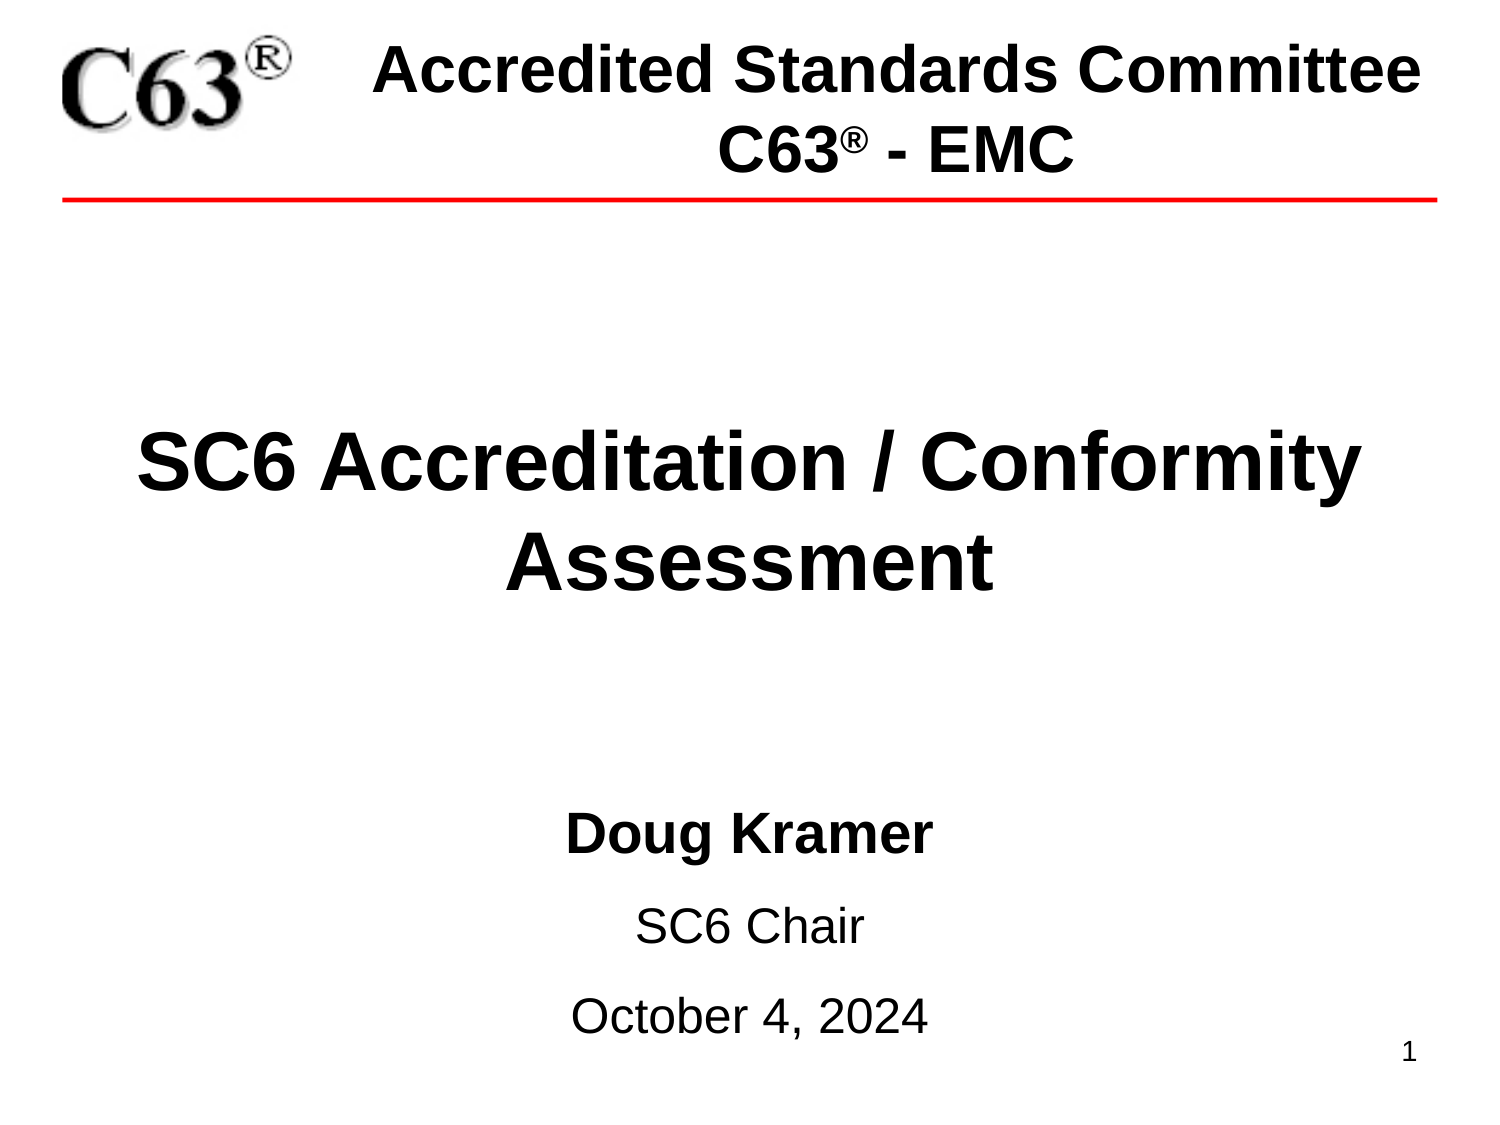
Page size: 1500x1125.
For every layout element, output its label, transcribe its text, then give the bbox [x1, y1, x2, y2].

text_box Doug Kramer SC6 Chair October 4, 2024 [7, 787, 1493, 1051]
title Accredited Standards Committee C63® - EMC [311, 11, 1500, 201]
slide_number 1 [1391, 1051, 1426, 1073]
text_box SC6 Accreditation / Conformity Assessment [7, 399, 1493, 615]
picture [62, 24, 301, 151]
